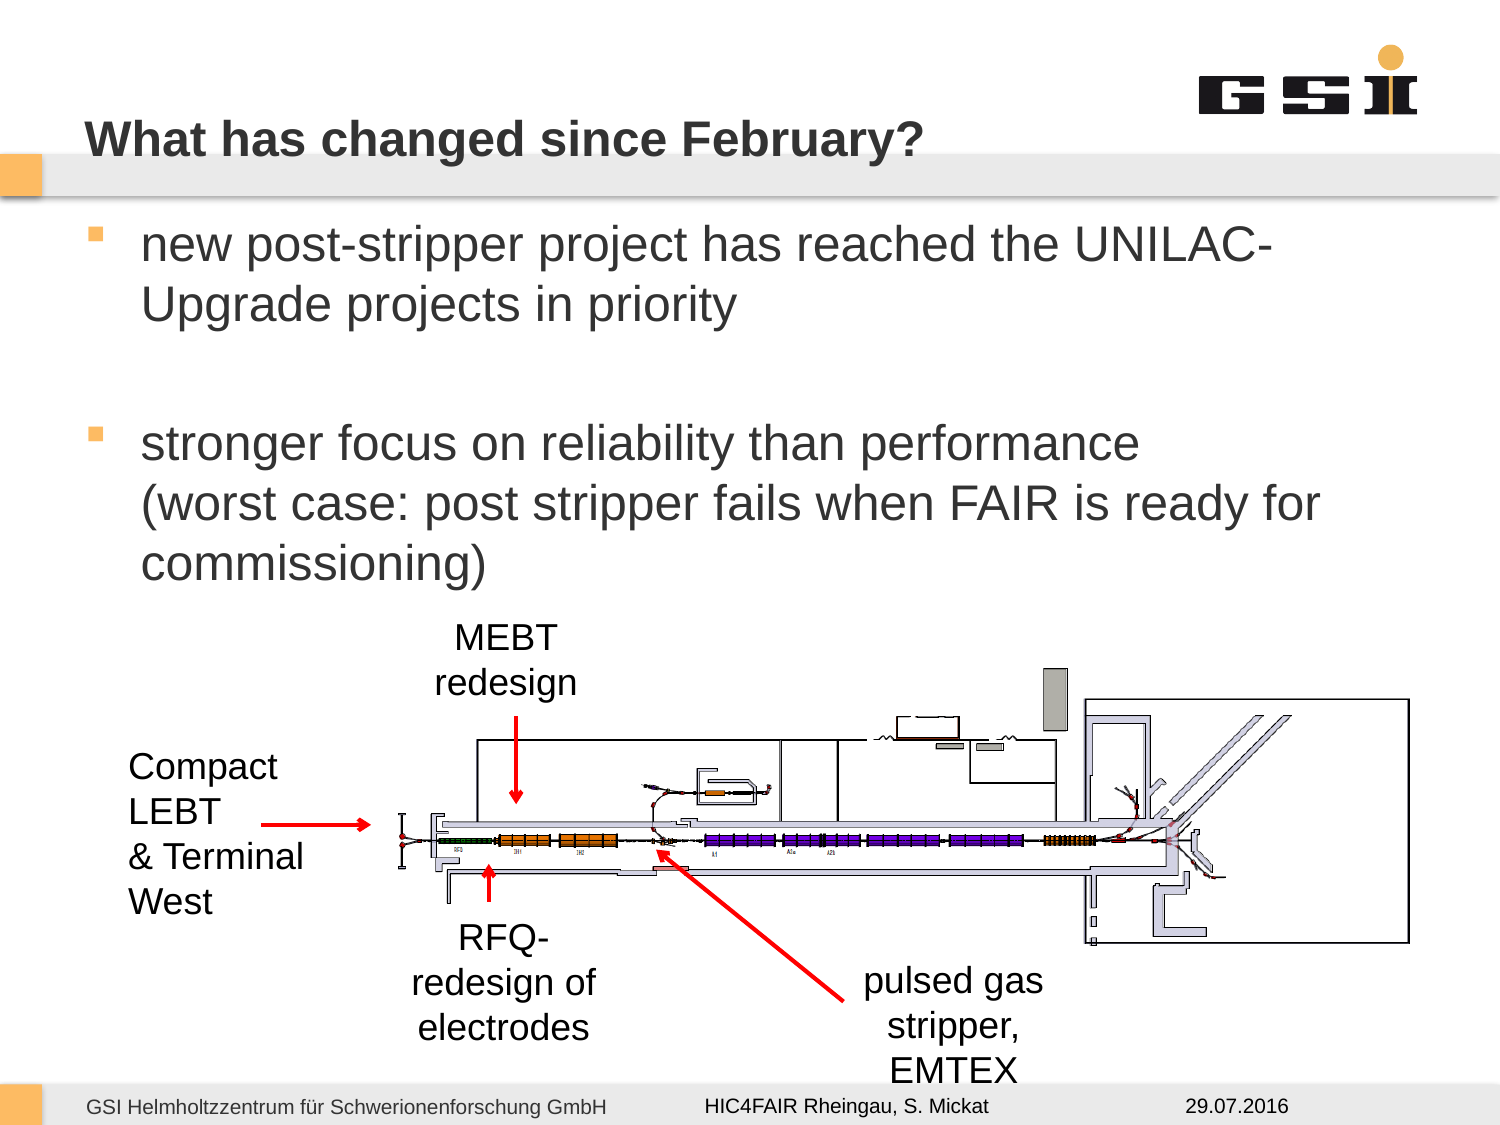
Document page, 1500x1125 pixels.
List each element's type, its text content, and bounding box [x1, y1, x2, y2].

text_box Compact LEBT & Terminal West [113, 734, 368, 930]
text_box RFQ-redesign of electrodes [382, 905, 625, 1055]
text_box MEBT redesign [410, 605, 602, 641]
picture [392, 642, 1418, 950]
list new post-stripper project has reached the UNILAC-Upgrade projects in priority stronger focus on reliability than performance (worst case: post stripper fails when FAIR is ready for commissioning) [69, 203, 1417, 1008]
picture [1197, 42, 1419, 117]
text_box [655, 849, 844, 1002]
title What has changed since February? [69, 44, 1094, 174]
footer HIC4FAIR Rheingau, S. Mickat [689, 1076, 1165, 1125]
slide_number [1168, 1074, 1304, 1125]
text_box pulsed gas stripper, EMTEX [847, 958, 1060, 1099]
